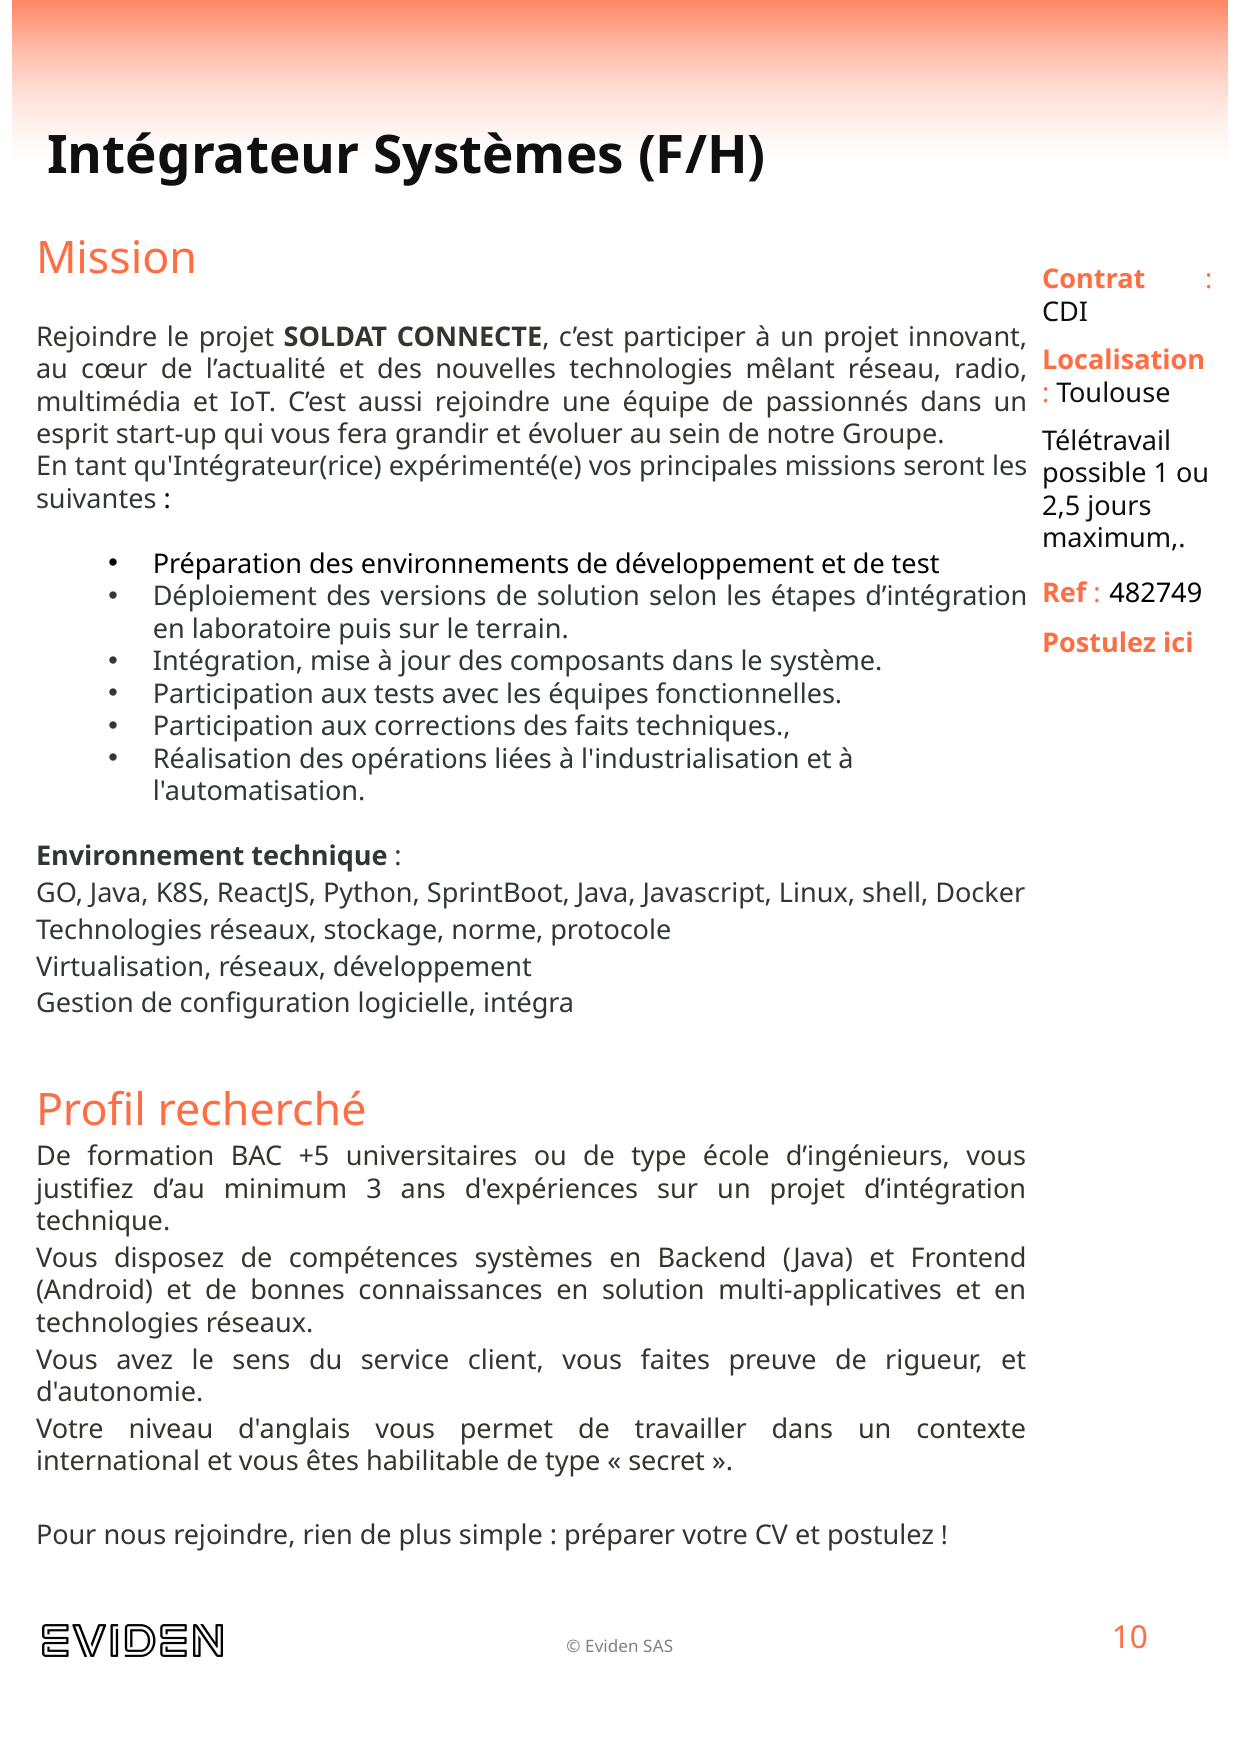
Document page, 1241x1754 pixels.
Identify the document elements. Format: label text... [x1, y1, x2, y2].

list Mission Rejoindre le projet SOLDAT CONNECTE, c’est participer à un projet innovant, au cœur de l’actualité et des nouvelles technologies mêlant réseau, radio, multimédia et IoT. C’est aussi rejoindre une équipe de passionnés dans un esprit start-up qui vous fera grandir et évoluer au sein de notre Groupe. En tant qu'Intégrateur(rice) expérimenté(e) vos principales missions seront les suivantes : Préparation des environnements de développement et de test Déploiement des versions de solution selon les étapes d’intégration en laboratoire puis sur le terrain. Intégration, mise à jour des composants dans le système. Participation aux tests avec les équipes fonctionnelles. Participation aux corrections des faits techniques., Réalisation des opérations liées à l'industrialisation et à l'automatisation. Environnement technique : GO, Java, K8S, ReactJS, Python, SprintBoot, Java, Javascript, Linux, shell, Docker Technologies réseaux, stockage, norme, protocole Virtualisation, réseaux, développement Gestion de configuration logicielle, intégra Profil recherché De formation BAC +5 universitaires ou de type école d’ingénieurs, vous justifiez d’au minimum 3 ans d'expériences sur un projet d’intégration technique. Vous disposez de compétences systèmes en Backend (Java) et Frontend (Android) et de bonnes connaissances en solution multi-applicatives et en technologies réseaux. Vous avez le sens du service client, vous faites preuve de rigueur, et d'autonomie. Votre niveau d'anglais vous permet de travailler dans un contexte international et vous êtes habilitable de type « secret ». Pour nous rejoindre, rien de plus simple : préparer votre CV et postulez ! [36, 228, 1028, 1598]
text_box Contrat : CDI Localisation : Toulouse Télétravail possible 1 ou 2,5 jours maximum,. Ref : 482749 Postulez ici [1027, 254, 1228, 826]
title Intégrateur Systèmes (F/H) [32, 120, 1201, 186]
picture [42, 1624, 223, 1657]
text_box [12, 0, 1228, 458]
